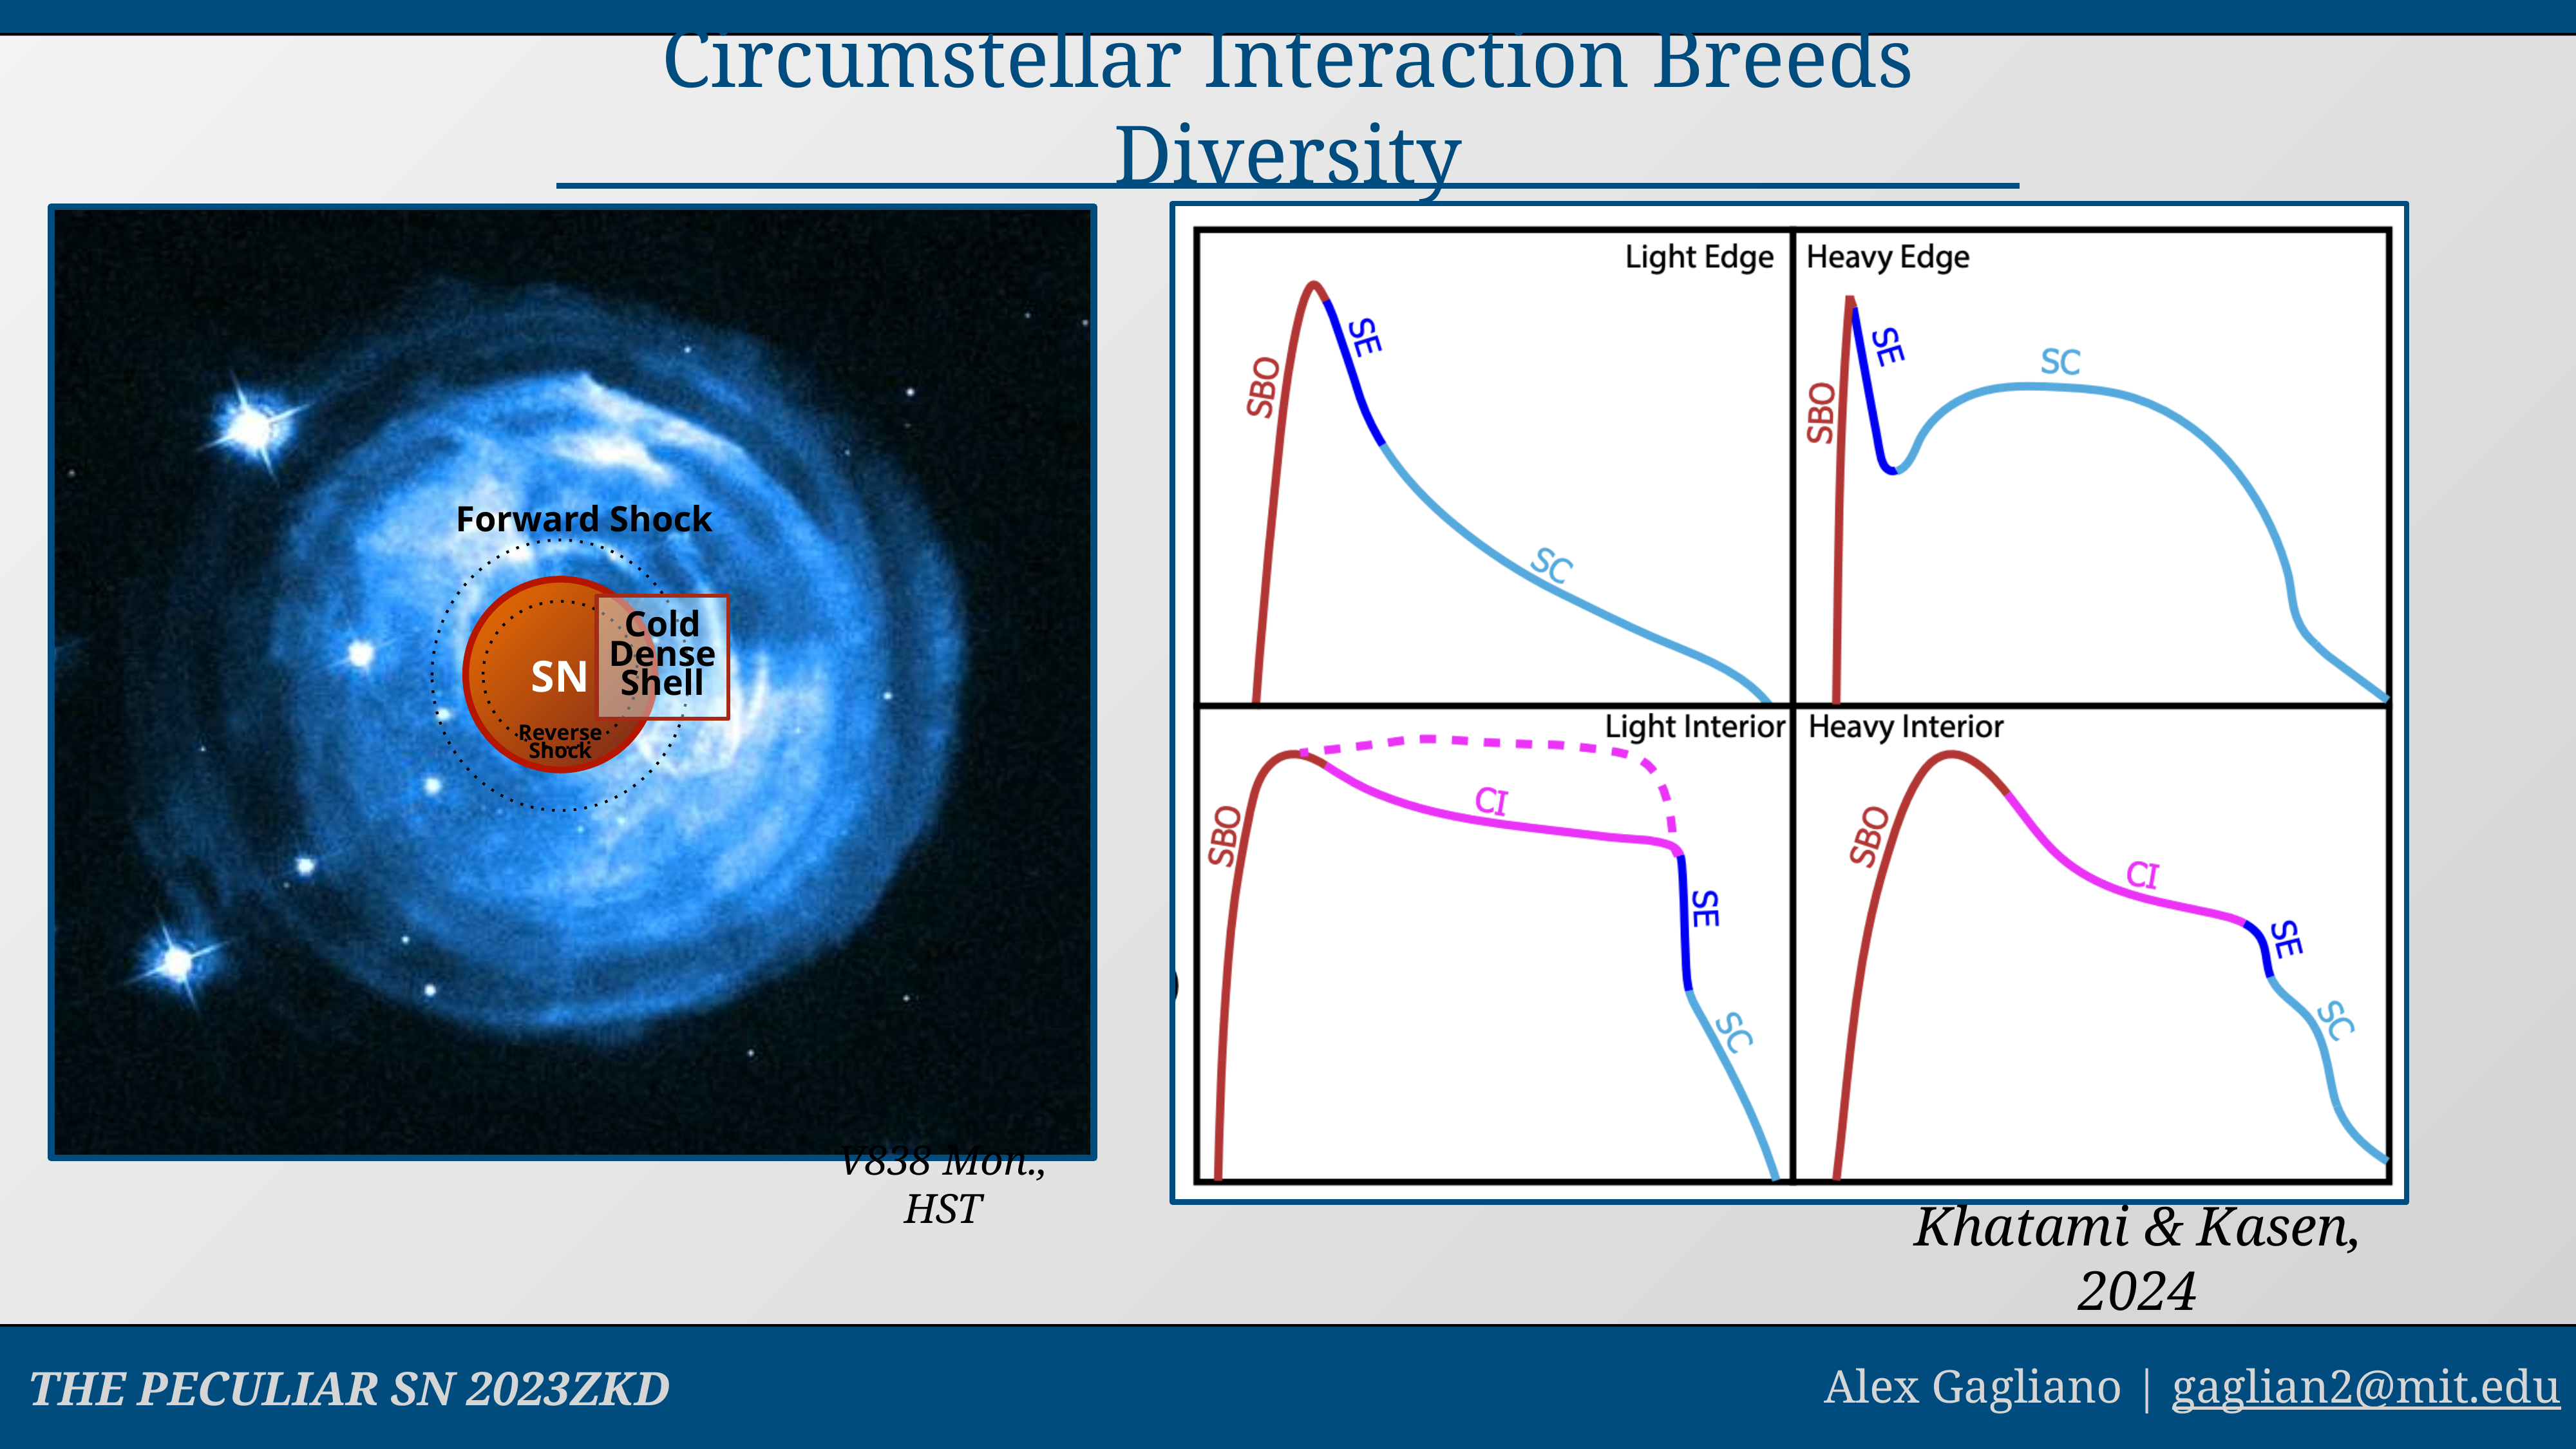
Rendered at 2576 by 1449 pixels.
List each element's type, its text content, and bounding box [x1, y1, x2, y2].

text_box Circumstellar Interaction Breeds Diversity [531, 1, 2045, 205]
text_box The Peculiar SN 2023zkd [8, 1336, 947, 1437]
text_box Alex Gagliano | gaglian2@mit.edu [1804, 1338, 2576, 1439]
text_box [0, 0, 2576, 34]
picture [1175, 205, 2404, 1200]
text_box [2045, 35, 2576, 1325]
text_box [54, 209, 1091, 1155]
text_box [0, 1325, 2576, 1449]
text_box [0, 35, 1873, 1325]
text_box V838 Mon., HST [794, 1157, 1093, 1237]
text_box Khatami & Kasen, 2024 [1873, 1205, 2404, 1327]
